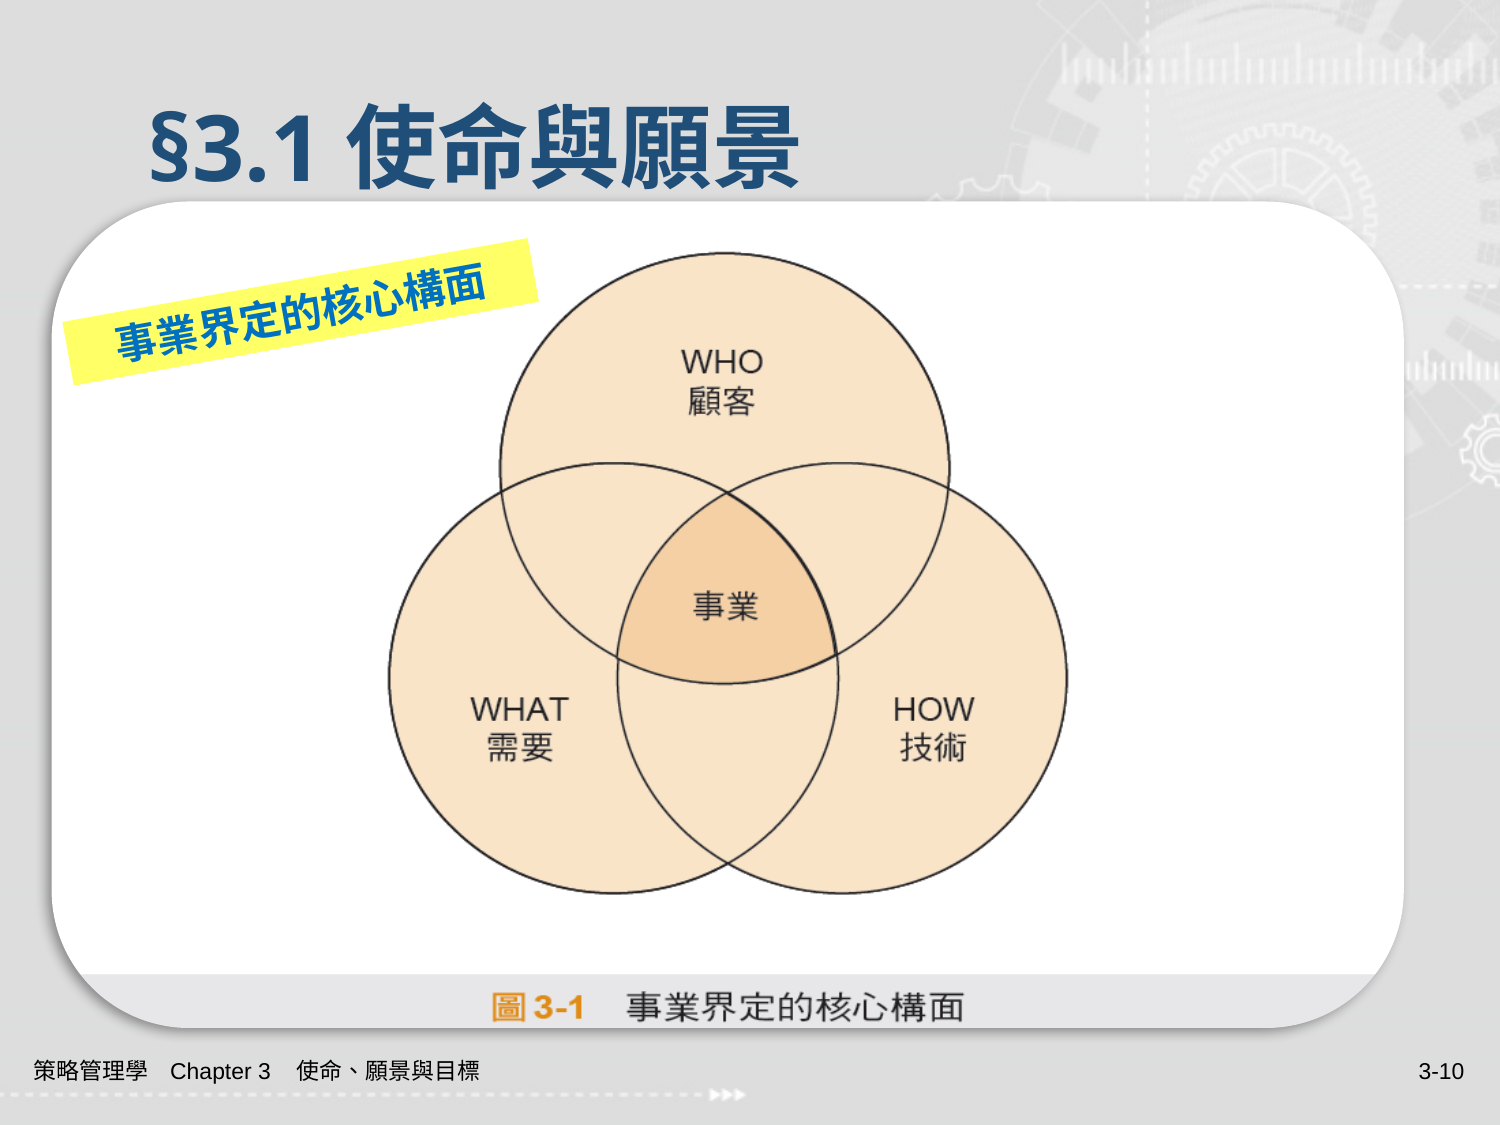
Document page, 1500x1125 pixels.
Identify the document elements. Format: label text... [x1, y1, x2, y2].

slide_number 3-10 [1059, 1047, 1480, 1094]
picture [0, 0, 1500, 1125]
slide_number 策略管理學 Chapter 3 使命、願景與目標 [19, 1047, 744, 1094]
title §3.1使命與願景 [132, 90, 1379, 201]
